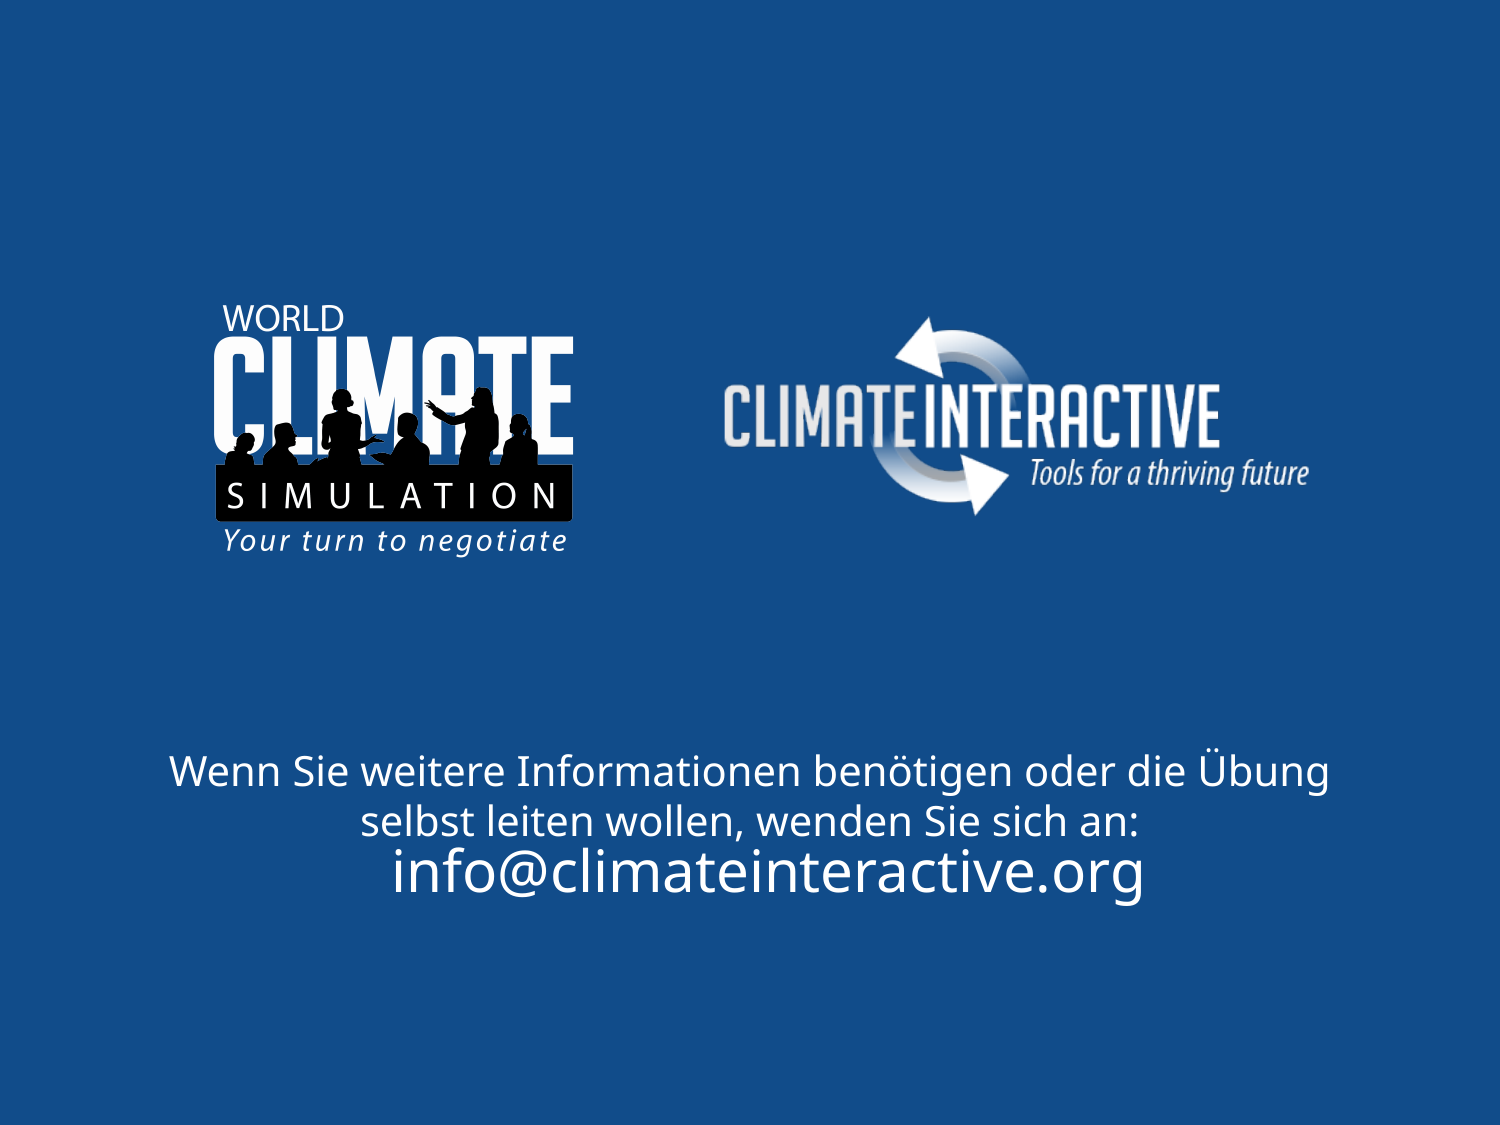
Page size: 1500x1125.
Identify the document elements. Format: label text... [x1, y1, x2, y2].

text_box Wenn Sie weitere Informationen benötigen oder die Übung selbst leiten wollen, wenden Sie sich an: [99, 737, 1400, 853]
text_box info@climateinteractive.org [118, 826, 1419, 912]
picture [187, 224, 600, 638]
picture [651, 270, 1382, 563]
